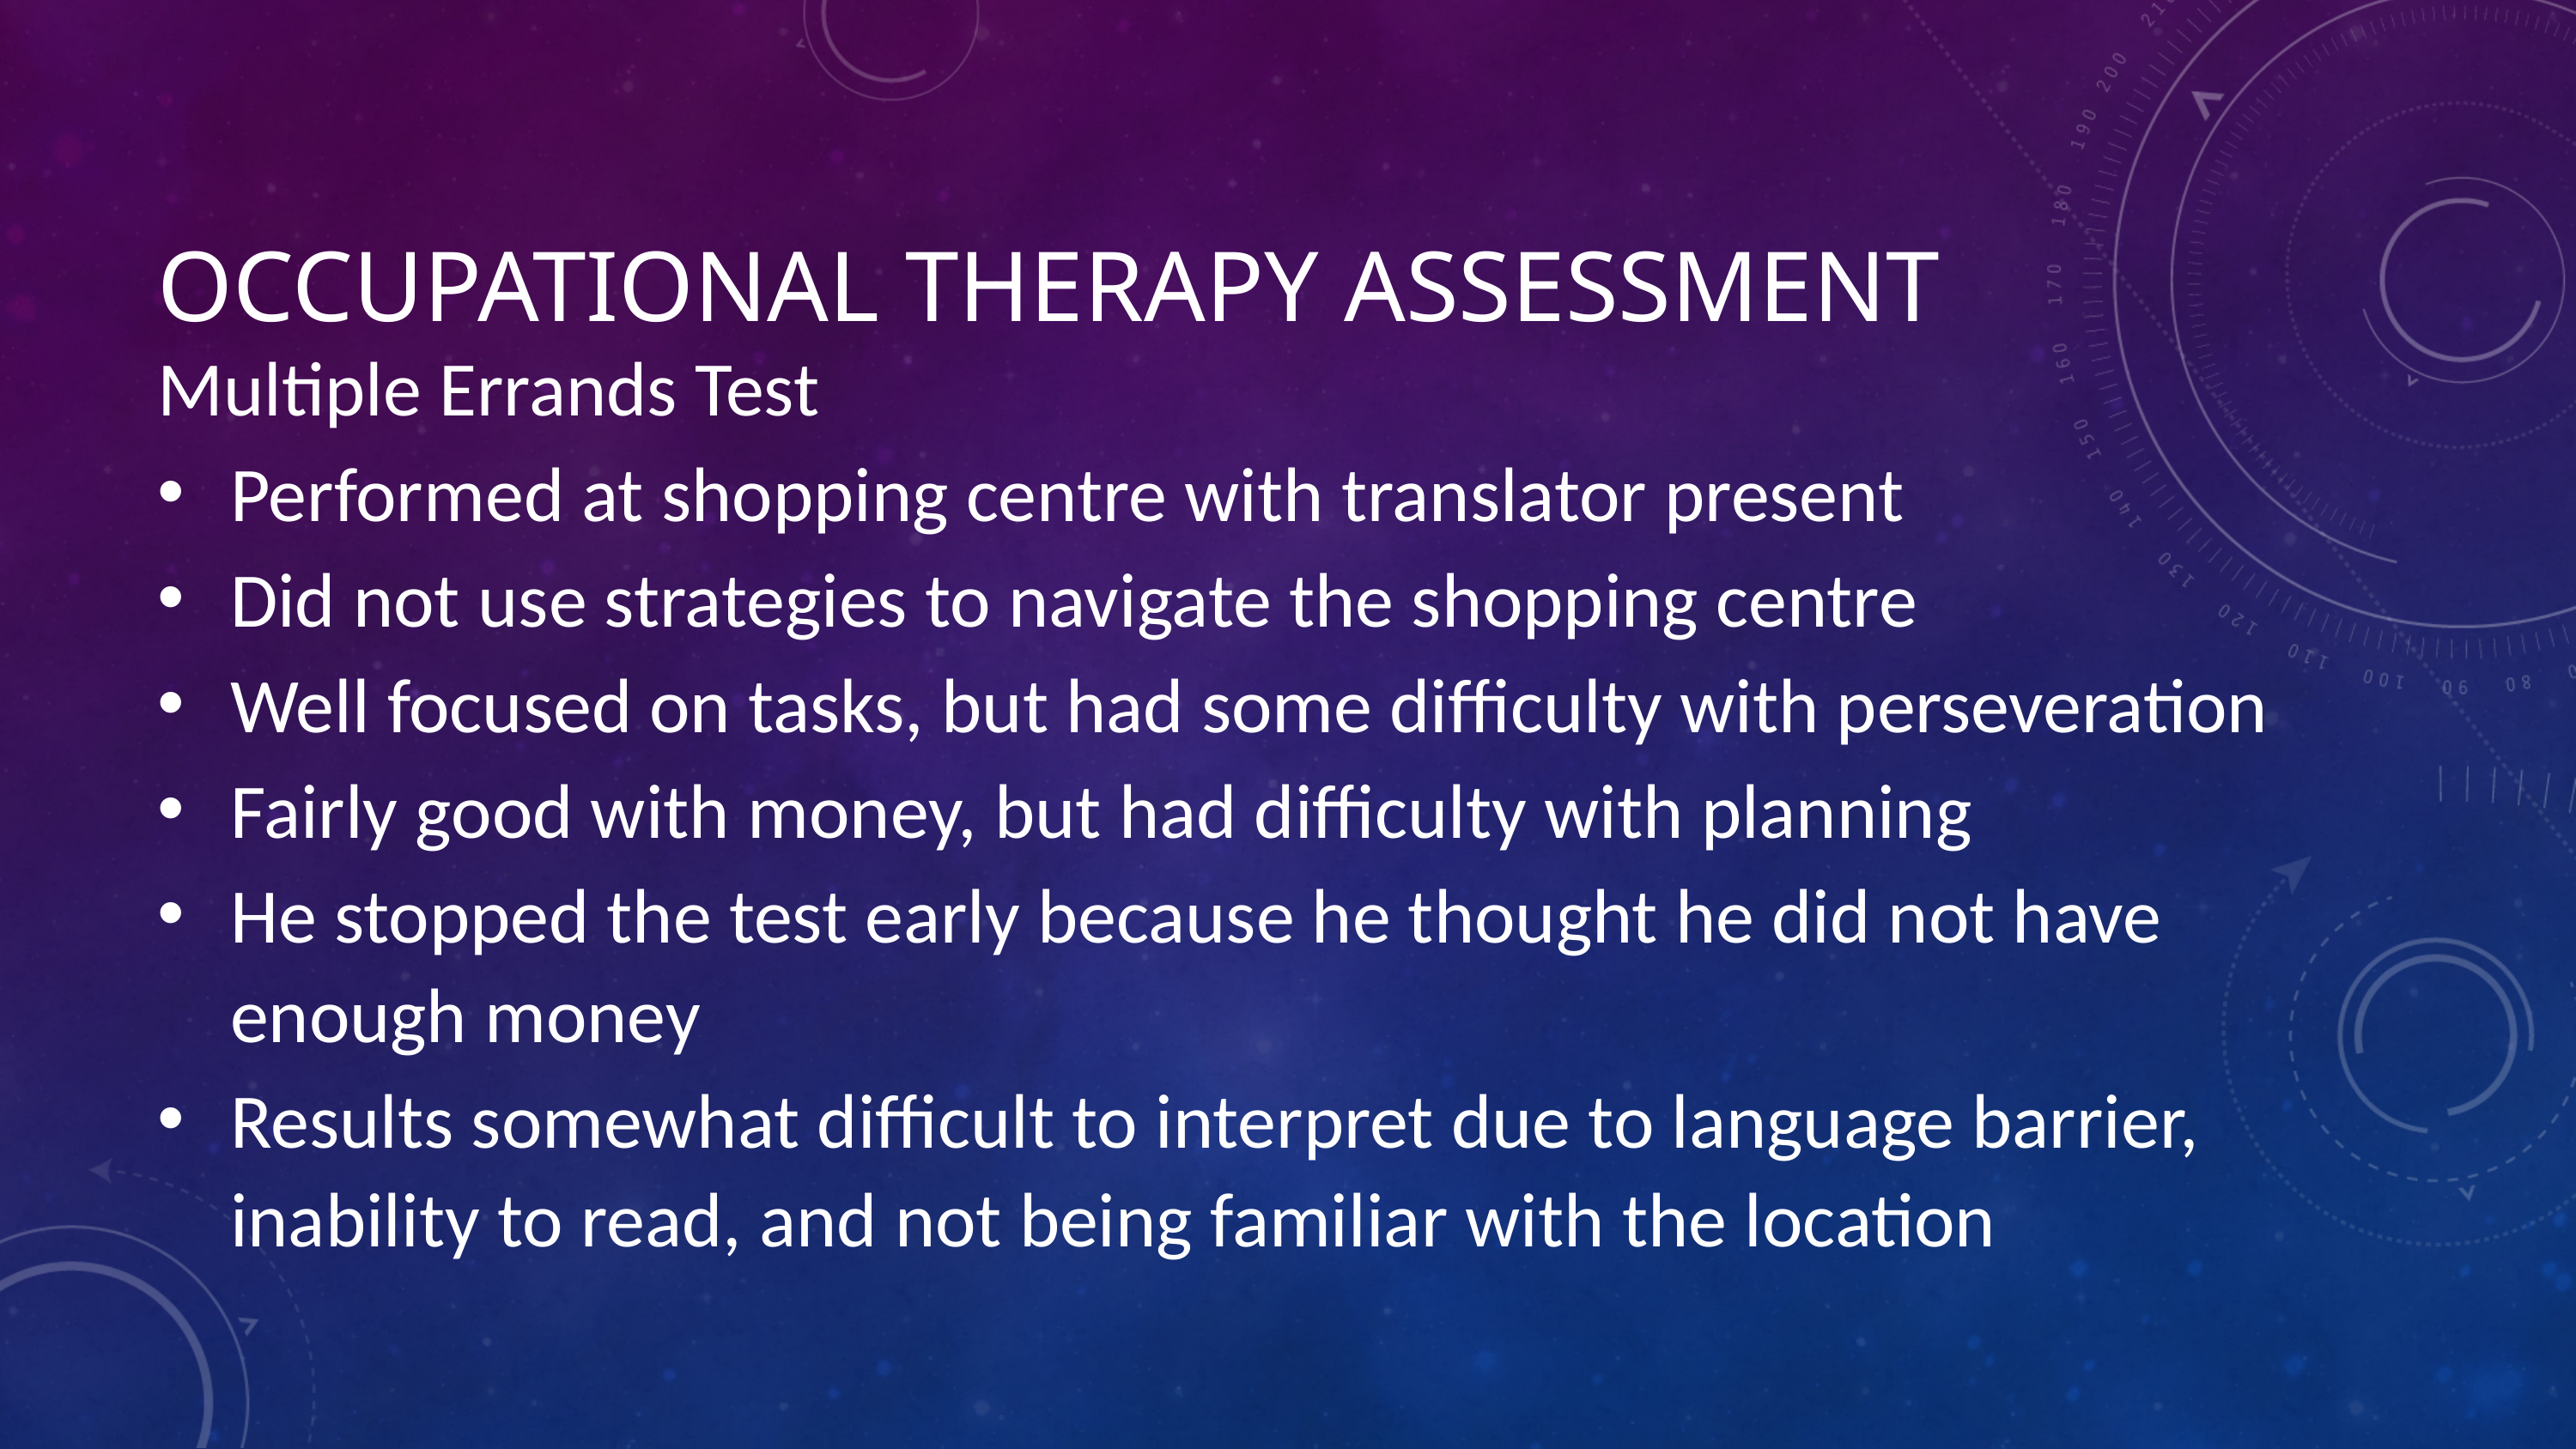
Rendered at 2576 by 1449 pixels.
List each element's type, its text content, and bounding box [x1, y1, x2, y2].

list Multiple Errands Test Performed at shopping centre with translator present Did not use strategies to navigate the shopping centre Well focused on tasks, but had some difficulty with perseveration Fairly good with money, but had difficulty with planning He stopped the test early because he thought he did not have enough money Results somewhat difficult to interpret due to language barrier, inability to read, and not being familiar with the location [144, 89, 2318, 1419]
picture [0, 0, 2576, 1449]
